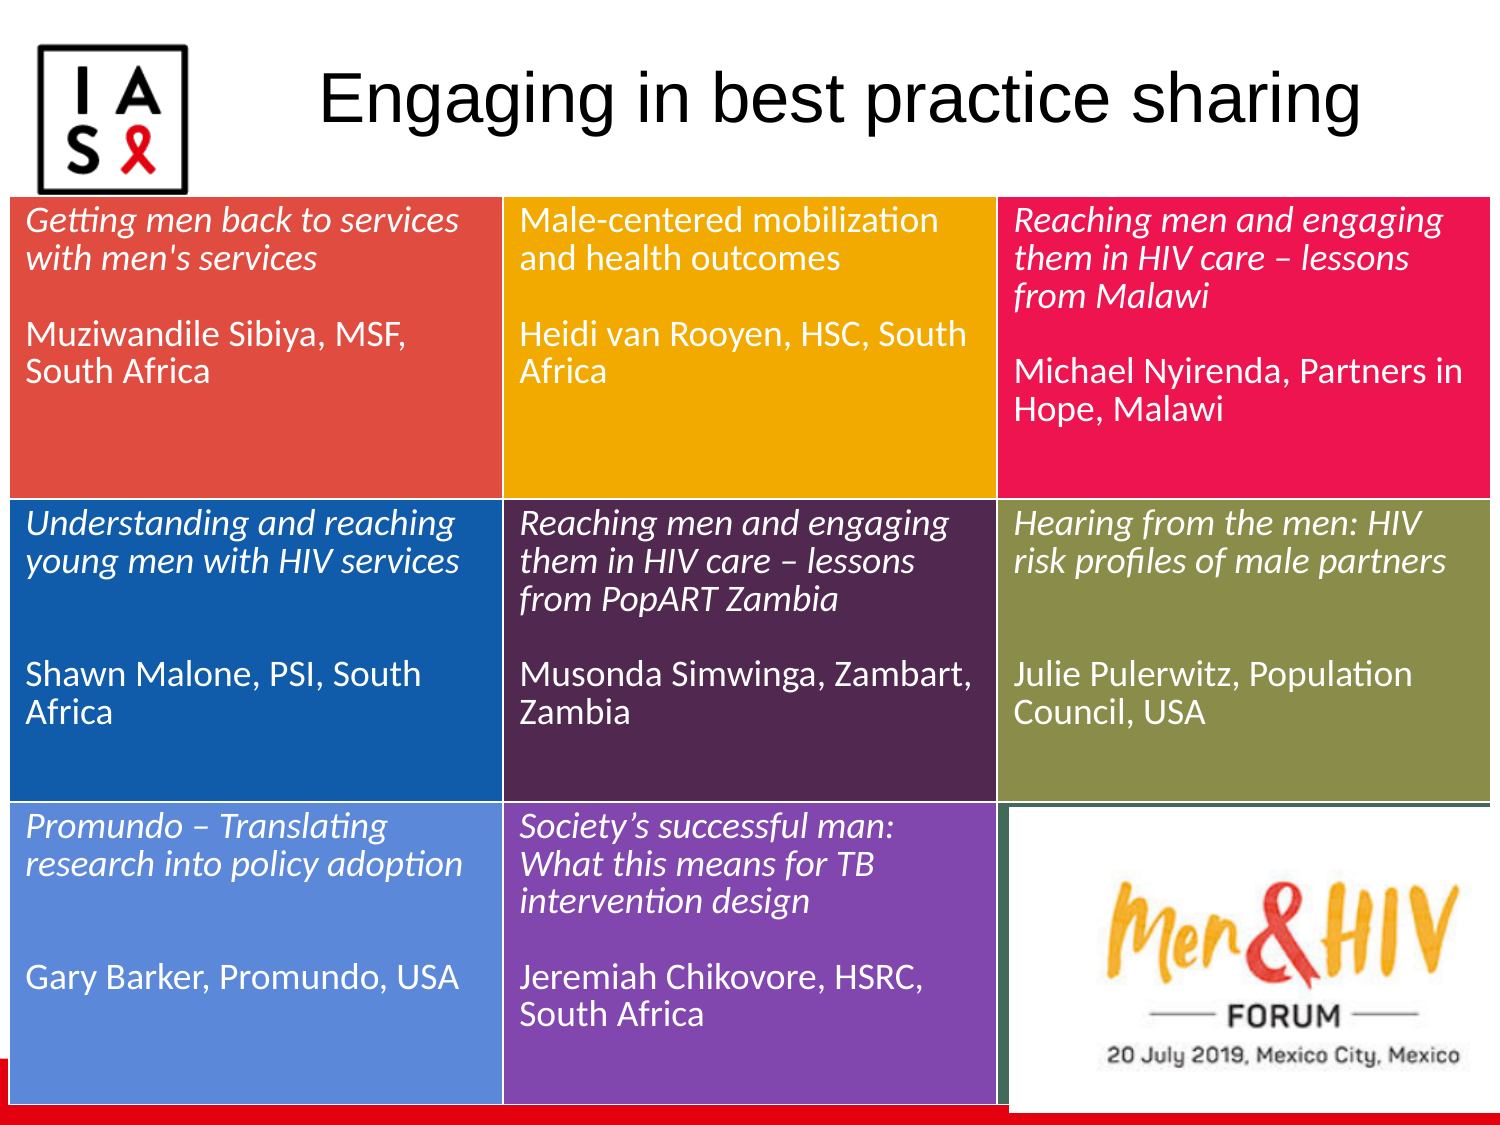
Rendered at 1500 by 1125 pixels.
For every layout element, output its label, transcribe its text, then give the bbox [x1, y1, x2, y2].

table_cell Society’s successful man: What this means for TB intervention design Jeremiah Chikovore, HSRC, South Africa [504, 803, 996, 1104]
table_cell Understanding and reaching young men with HIV services Shawn Malone, PSI, South Africa [10, 500, 502, 801]
table_cell Promundo – Translating research into policy adoption Gary Barker, Promundo, USA [10, 803, 502, 1104]
title Engaging in best practice sharing [183, 0, 1500, 189]
table_cell Community mobilization to engage men in GBV and HIV prevention, Mpumalanga South Africa Sheri Lippman, UCSF, USA [998, 803, 1490, 1104]
table_header Reaching men and engaging them in HIV care – lessons from Malawi Michael Nyirenda, Partners in Hope, Malawi [998, 197, 1490, 498]
picture [0, 7, 225, 232]
table_header Male-centered mobilization and health outcomes Heidi van Rooyen, HSC, South Africa [504, 197, 996, 498]
table_cell Reaching men and engaging them in HIV care – lessons from PopART Zambia Musonda Simwinga, Zambart, Zambia [504, 500, 996, 801]
table_header Getting men back to services with men's services Muziwandile Sibiya, MSF, South Africa [10, 197, 502, 498]
picture [1009, 807, 1500, 1114]
table_cell Hearing from the men: HIV risk profiles of male partners Julie Pulerwitz, Population Council, USA [998, 500, 1490, 801]
